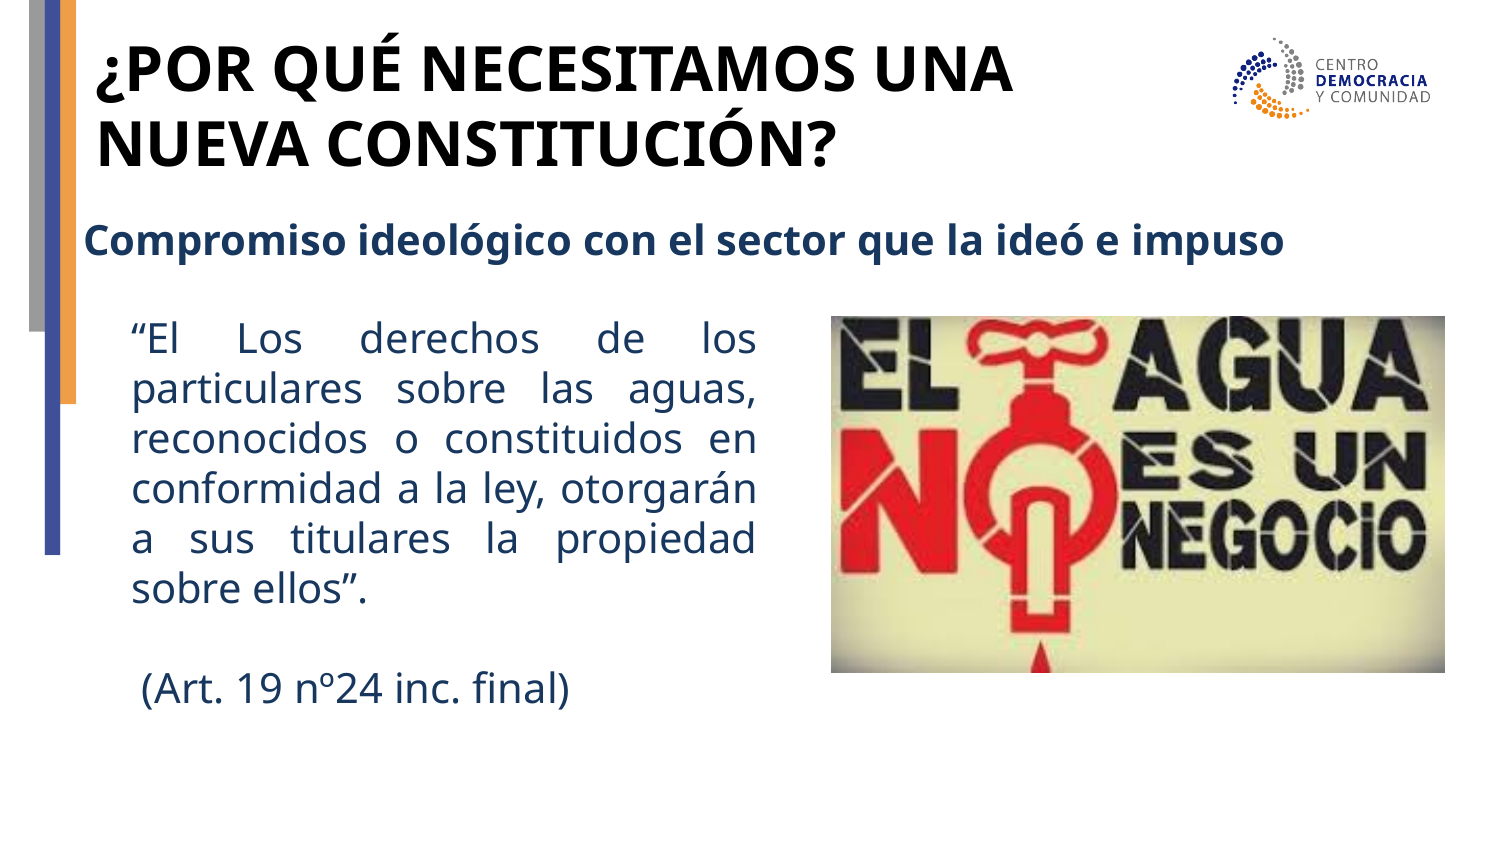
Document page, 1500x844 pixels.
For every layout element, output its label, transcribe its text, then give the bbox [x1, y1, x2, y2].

picture [0, 0, 1500, 844]
text_box “El Los derechos de los particulares sobre las aguas, reconocidos o constituidos en conformidad a la ley, otorgarán a sus titulares la propiedad sobre ellos”. (Art. 19 nº24 inc. final) [116, 304, 773, 720]
text_box Compromiso ideológico con el sector que la ideó e impuso [68, 206, 1301, 272]
title ¿POR QUÉ NECESITAMOS UNA NUEVA CONSTITUCIÓN? [80, 33, 1138, 175]
